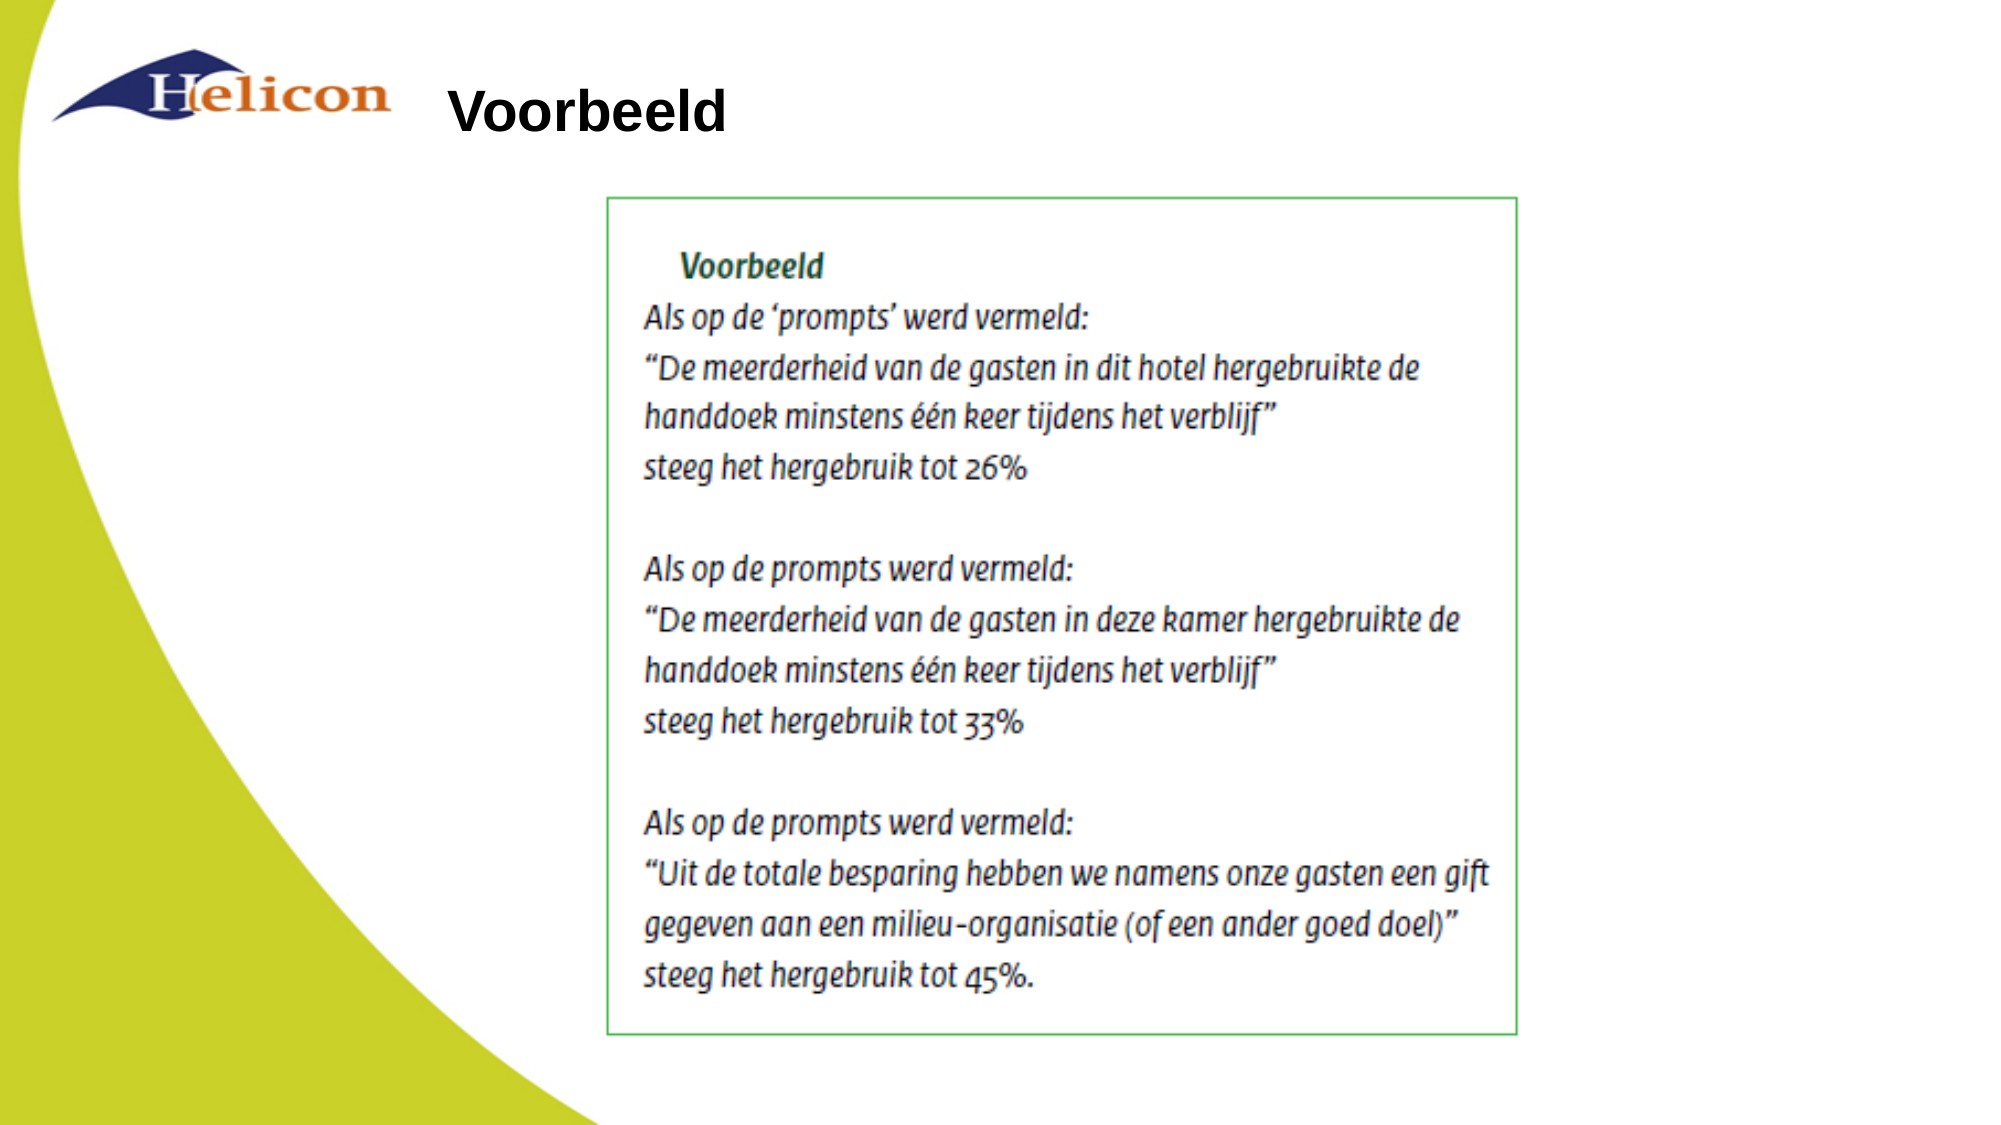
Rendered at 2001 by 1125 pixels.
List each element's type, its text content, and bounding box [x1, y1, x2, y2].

title Voorbeeld [432, 54, 1887, 161]
picture [0, 0, 2000, 1125]
